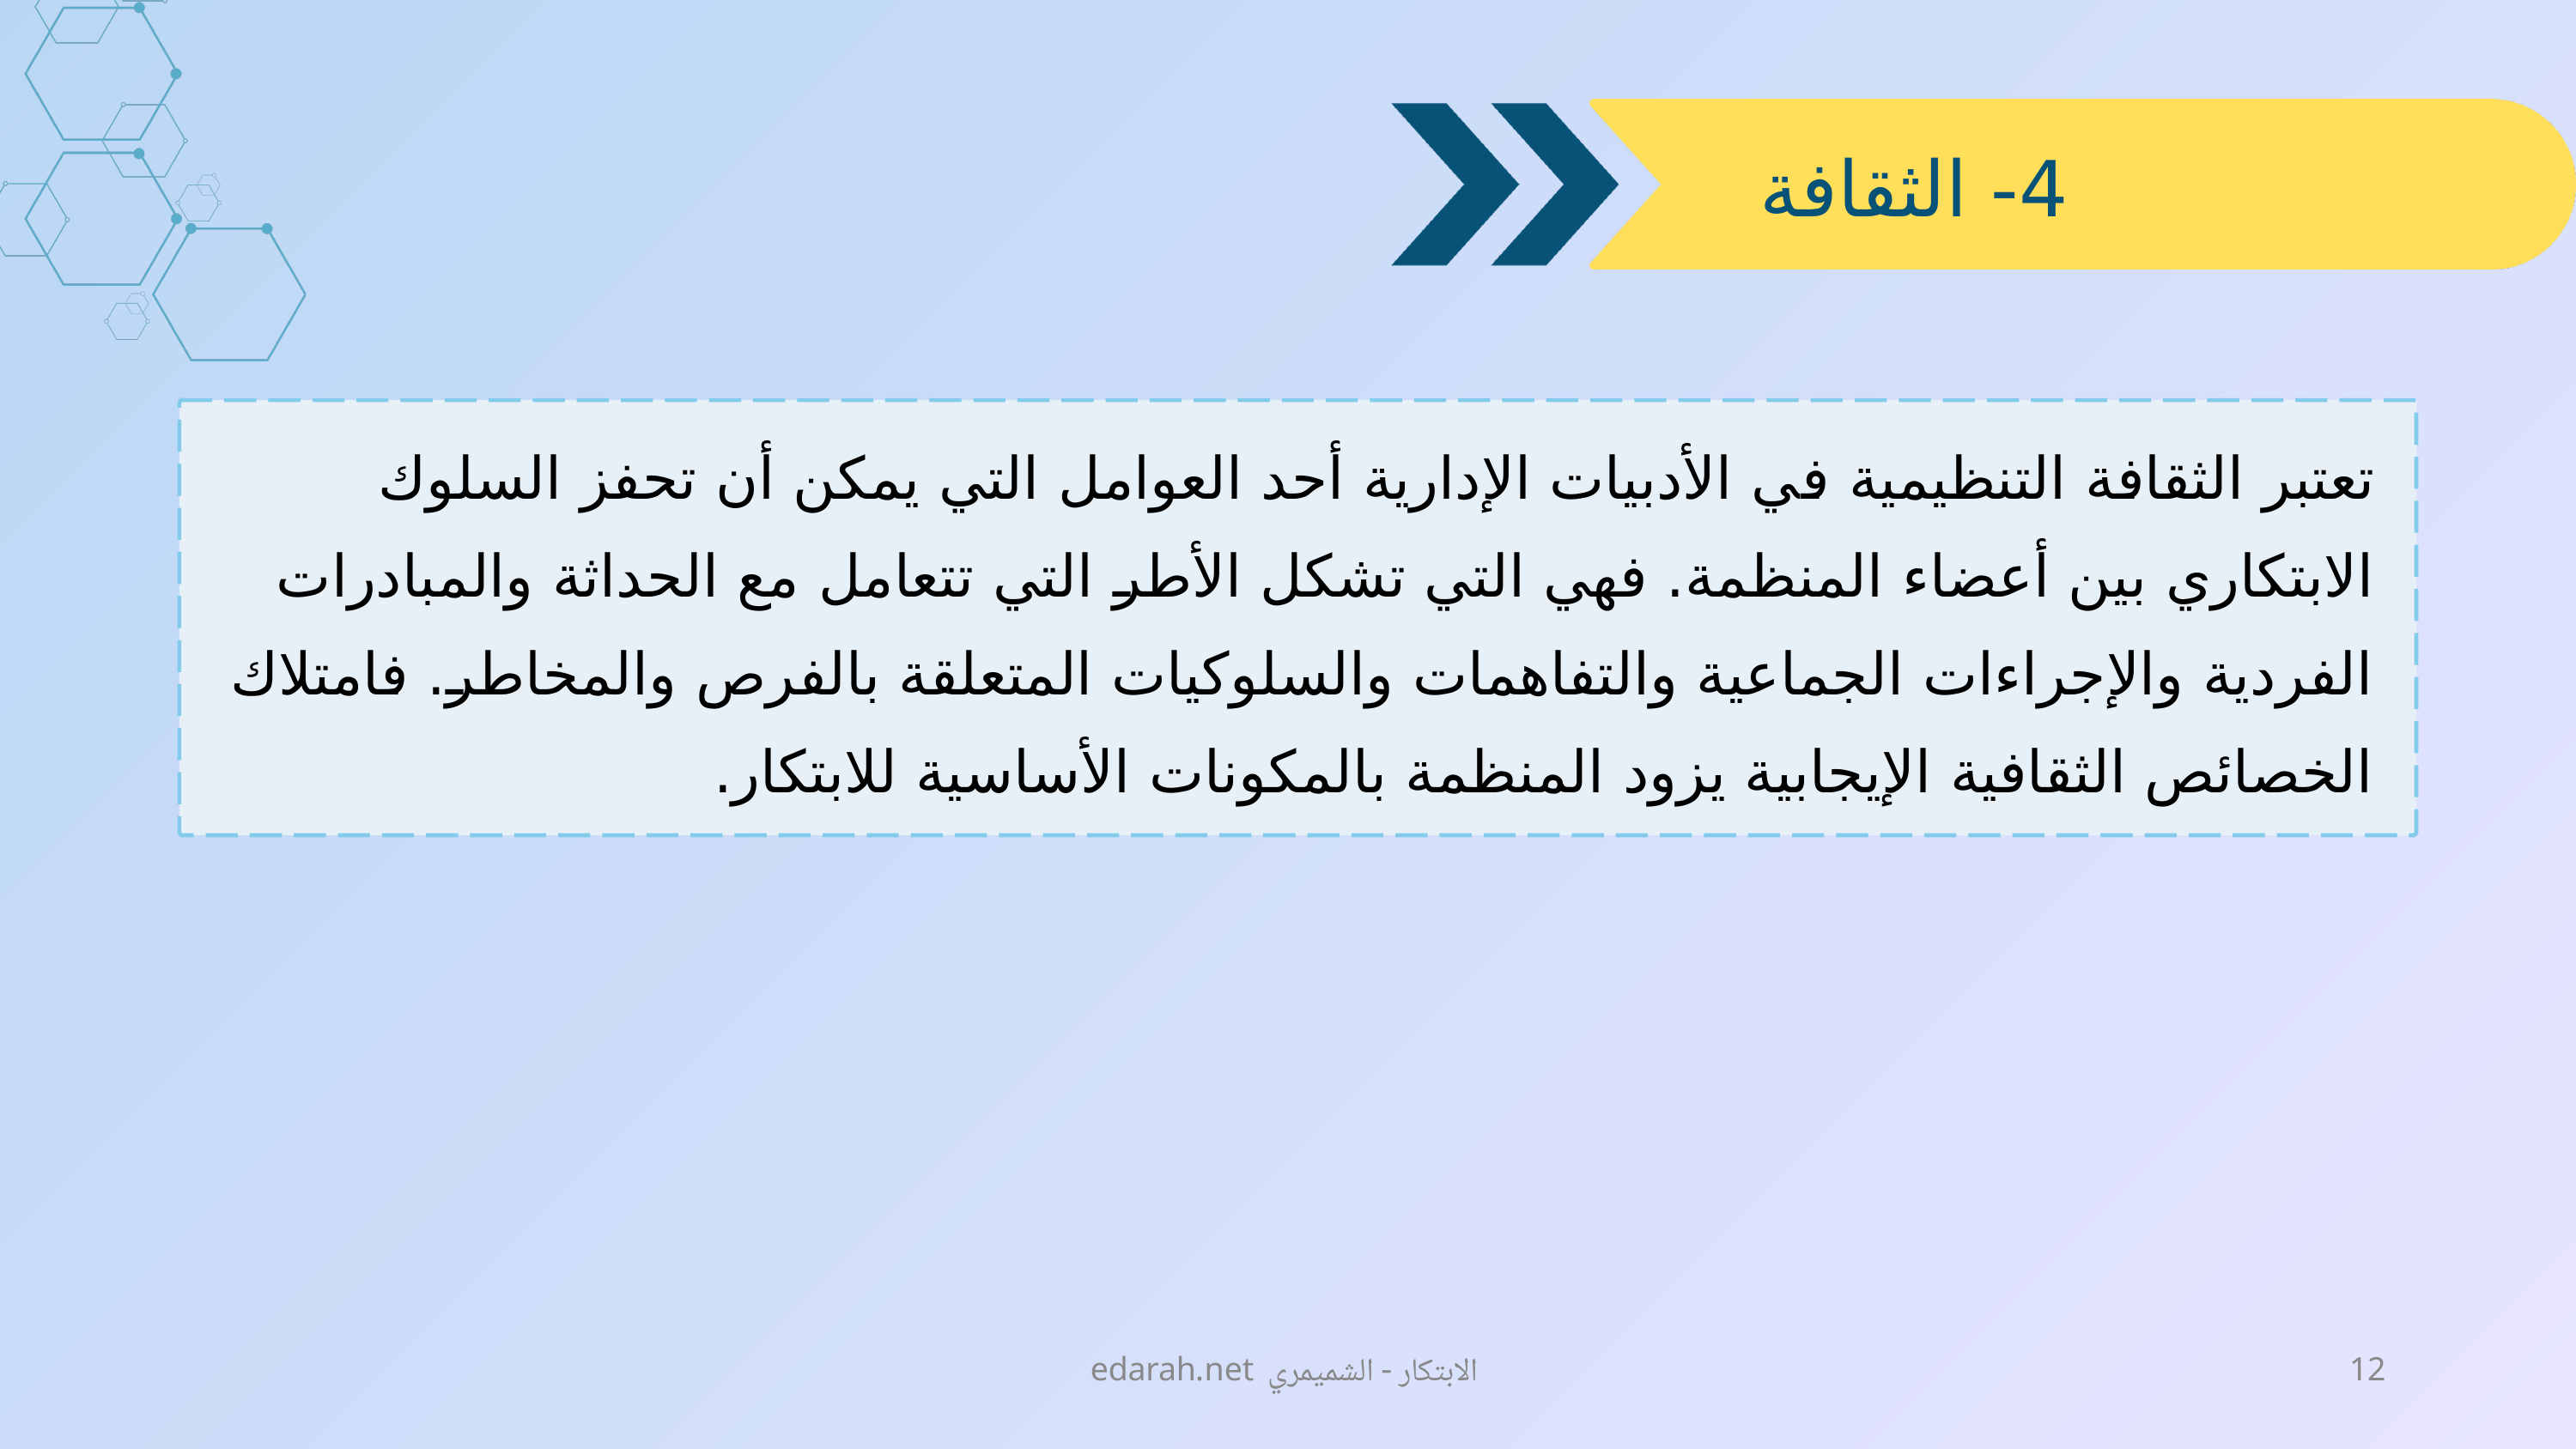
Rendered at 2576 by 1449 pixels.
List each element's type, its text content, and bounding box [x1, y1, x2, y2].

text_box 4- الثقافة [1498, 132, 2323, 233]
text_box [0, 0, 307, 361]
text_box edarah.net الابتكار - الشميمري [866, 1349, 1710, 1388]
text_box 12 [1832, 1349, 2386, 1388]
text_box [1391, 99, 2576, 270]
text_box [179, 399, 2417, 836]
